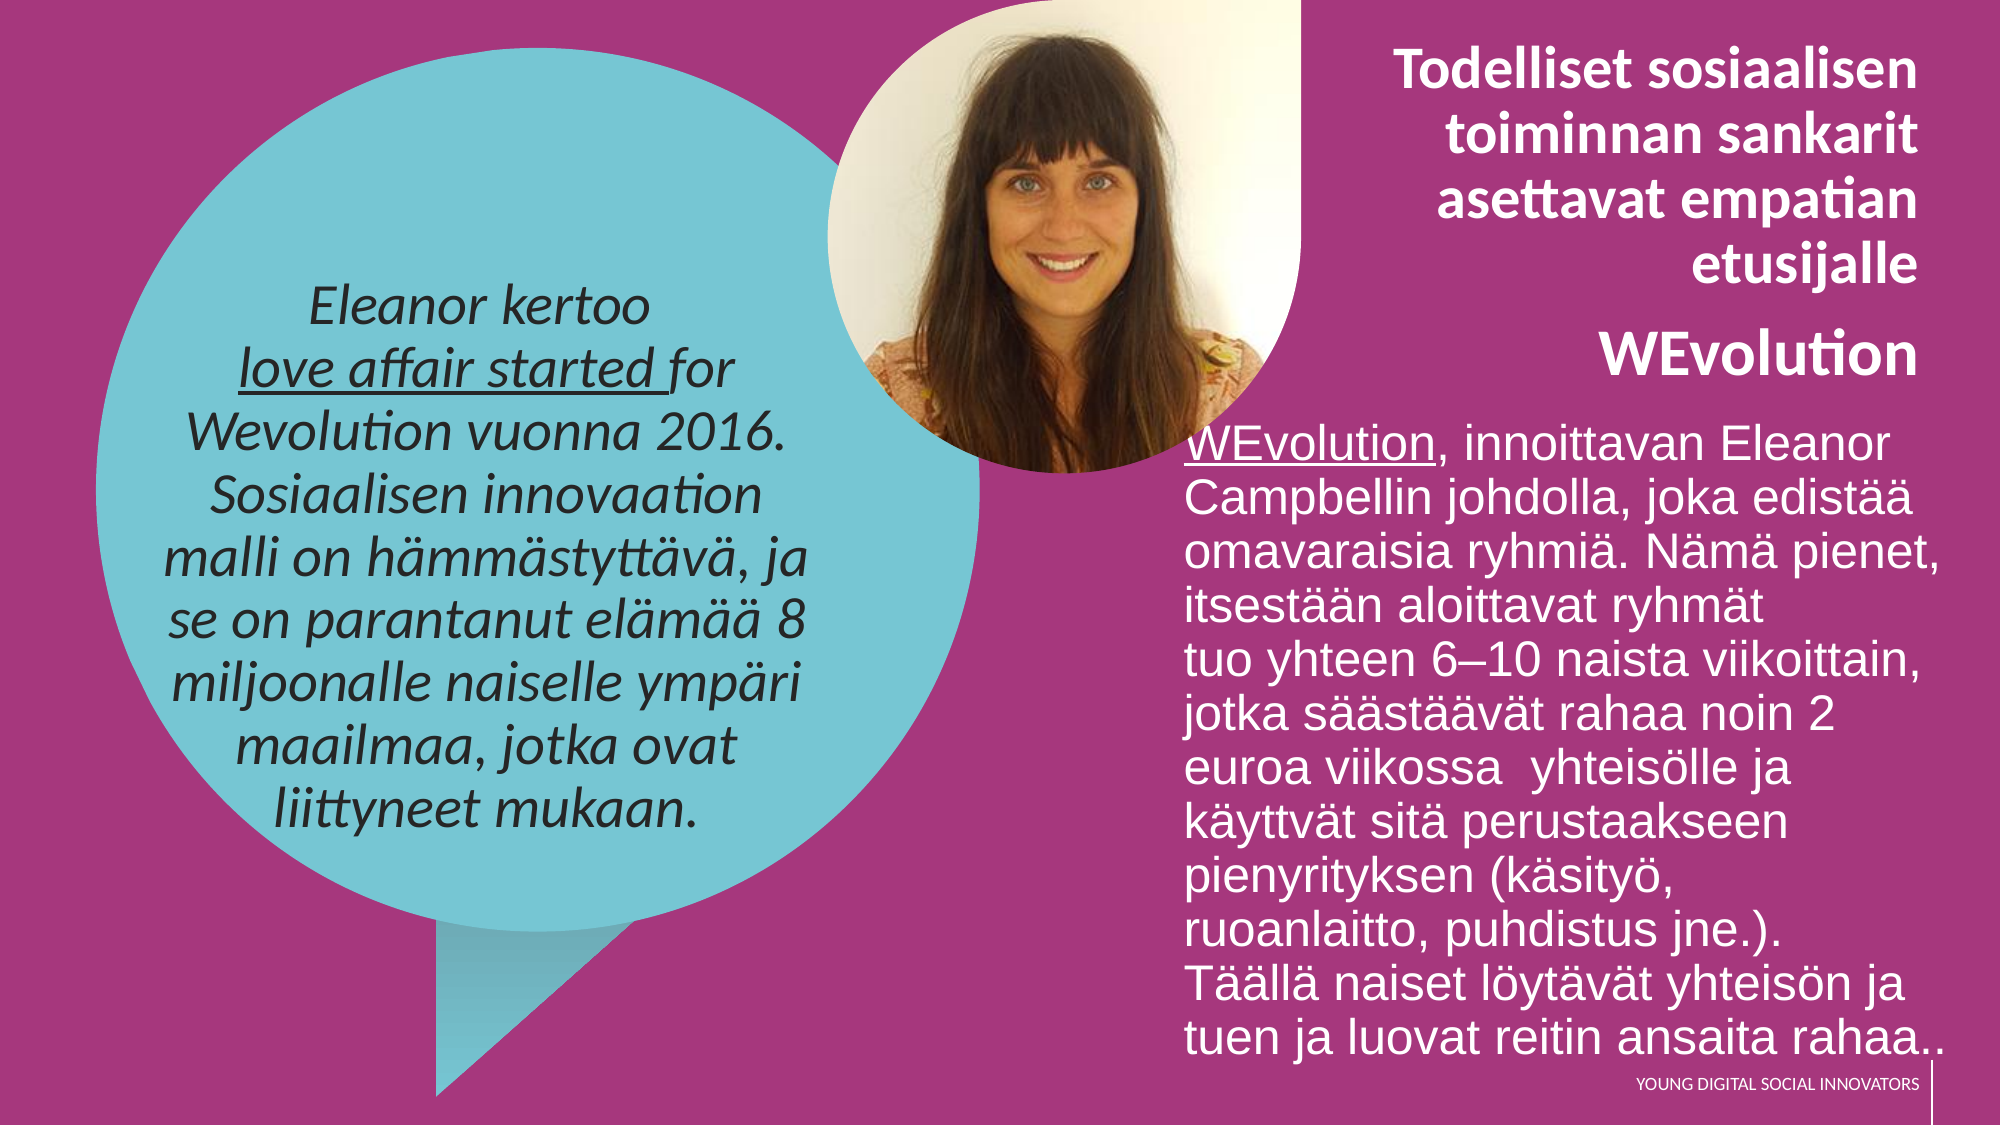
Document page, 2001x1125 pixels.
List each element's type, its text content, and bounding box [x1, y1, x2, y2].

picture [827, 0, 1302, 474]
list WEvolution, innoittavan Eleanor Campbellin johdolla, joka edistää omavaraisia ryhmiä. Nämä pienet, itsestään aloittavat ryhmät tuo yhteen 6–10 naista viikoittain, jotka säästäävät rahaa noin 2 euroa viikossa yhteisölle ja käyttvät sitä perustaakseen pienyrityksen (käsityö, ruoanlaitto, puhdistus jne.). Täällä naiset löytävät yhteisön ja tuen ja luovat reitin ansaita rahaa.. [1168, 409, 1967, 1081]
list Eleanor kertoo love affair started for Wevolution vuonna 2016. Sosiaalisen innovaation malli on hämmästyttävä, ja se on parantanut elämää 8 miljoonalle naiselle ympäri maailmaa, jotka ovat liittyneet mukaan. [146, 266, 828, 955]
list Todelliset sosiaalisen toiminnan sankarit asettavat empatian etusijalle WEvolution [1306, 28, 1935, 399]
